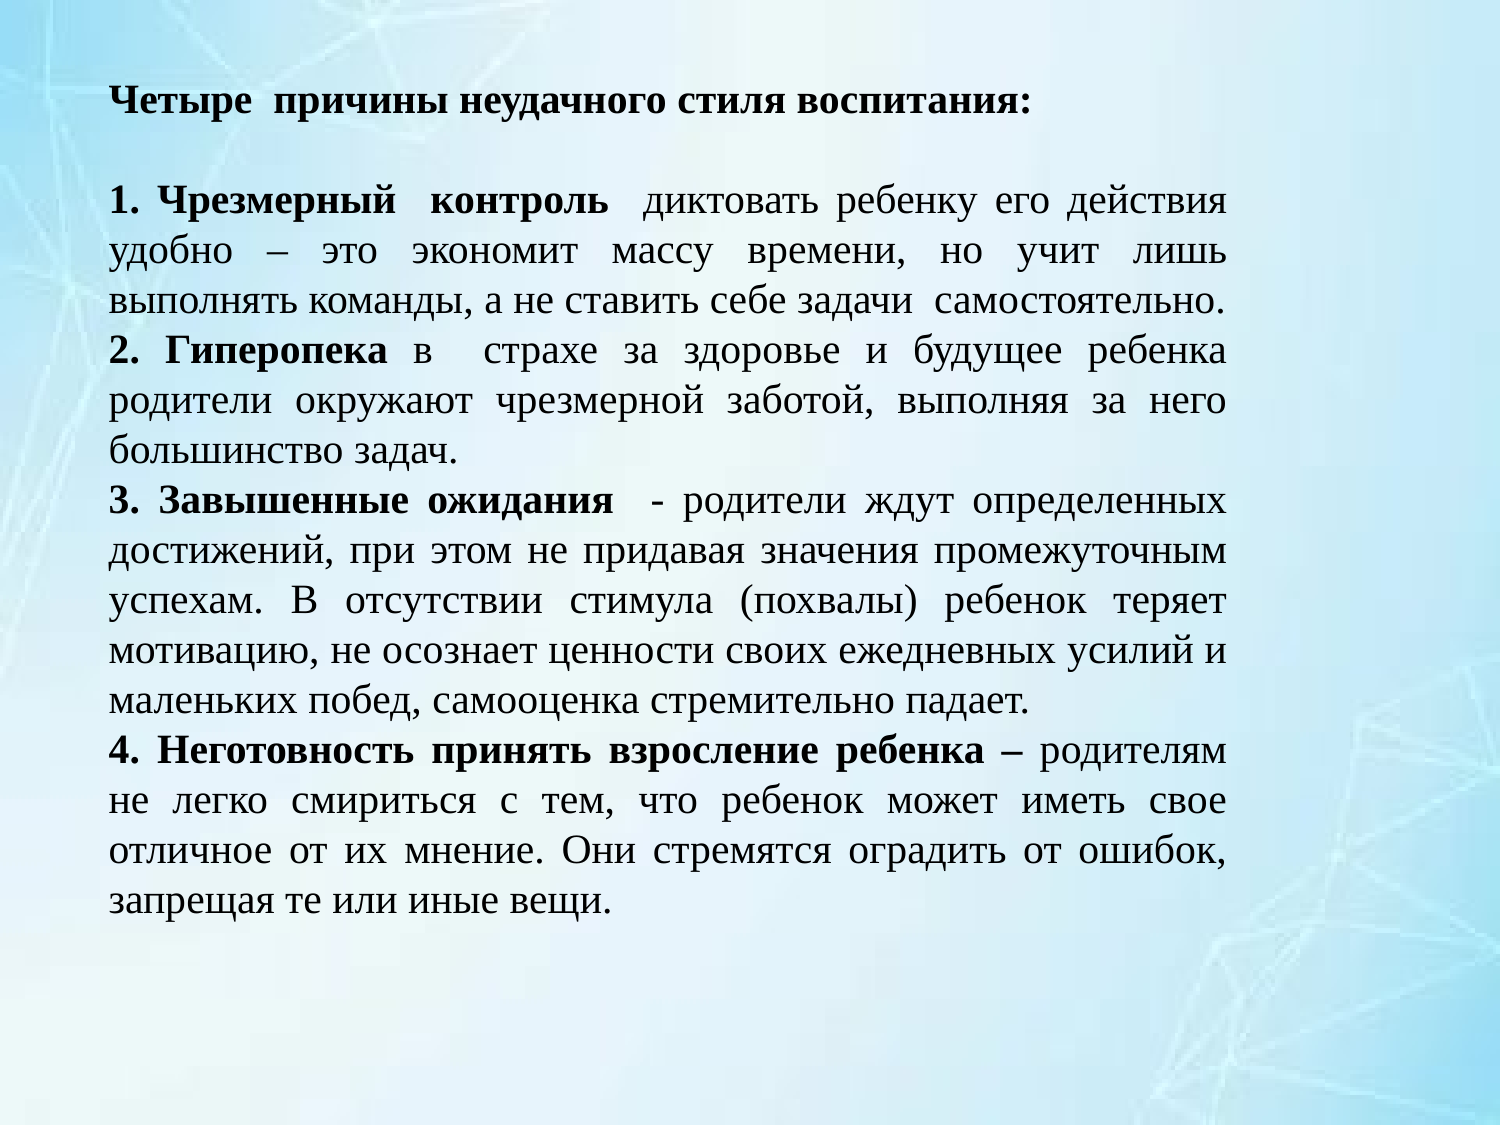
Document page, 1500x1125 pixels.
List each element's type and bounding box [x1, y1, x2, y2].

list [0, 0, 1500, 1125]
